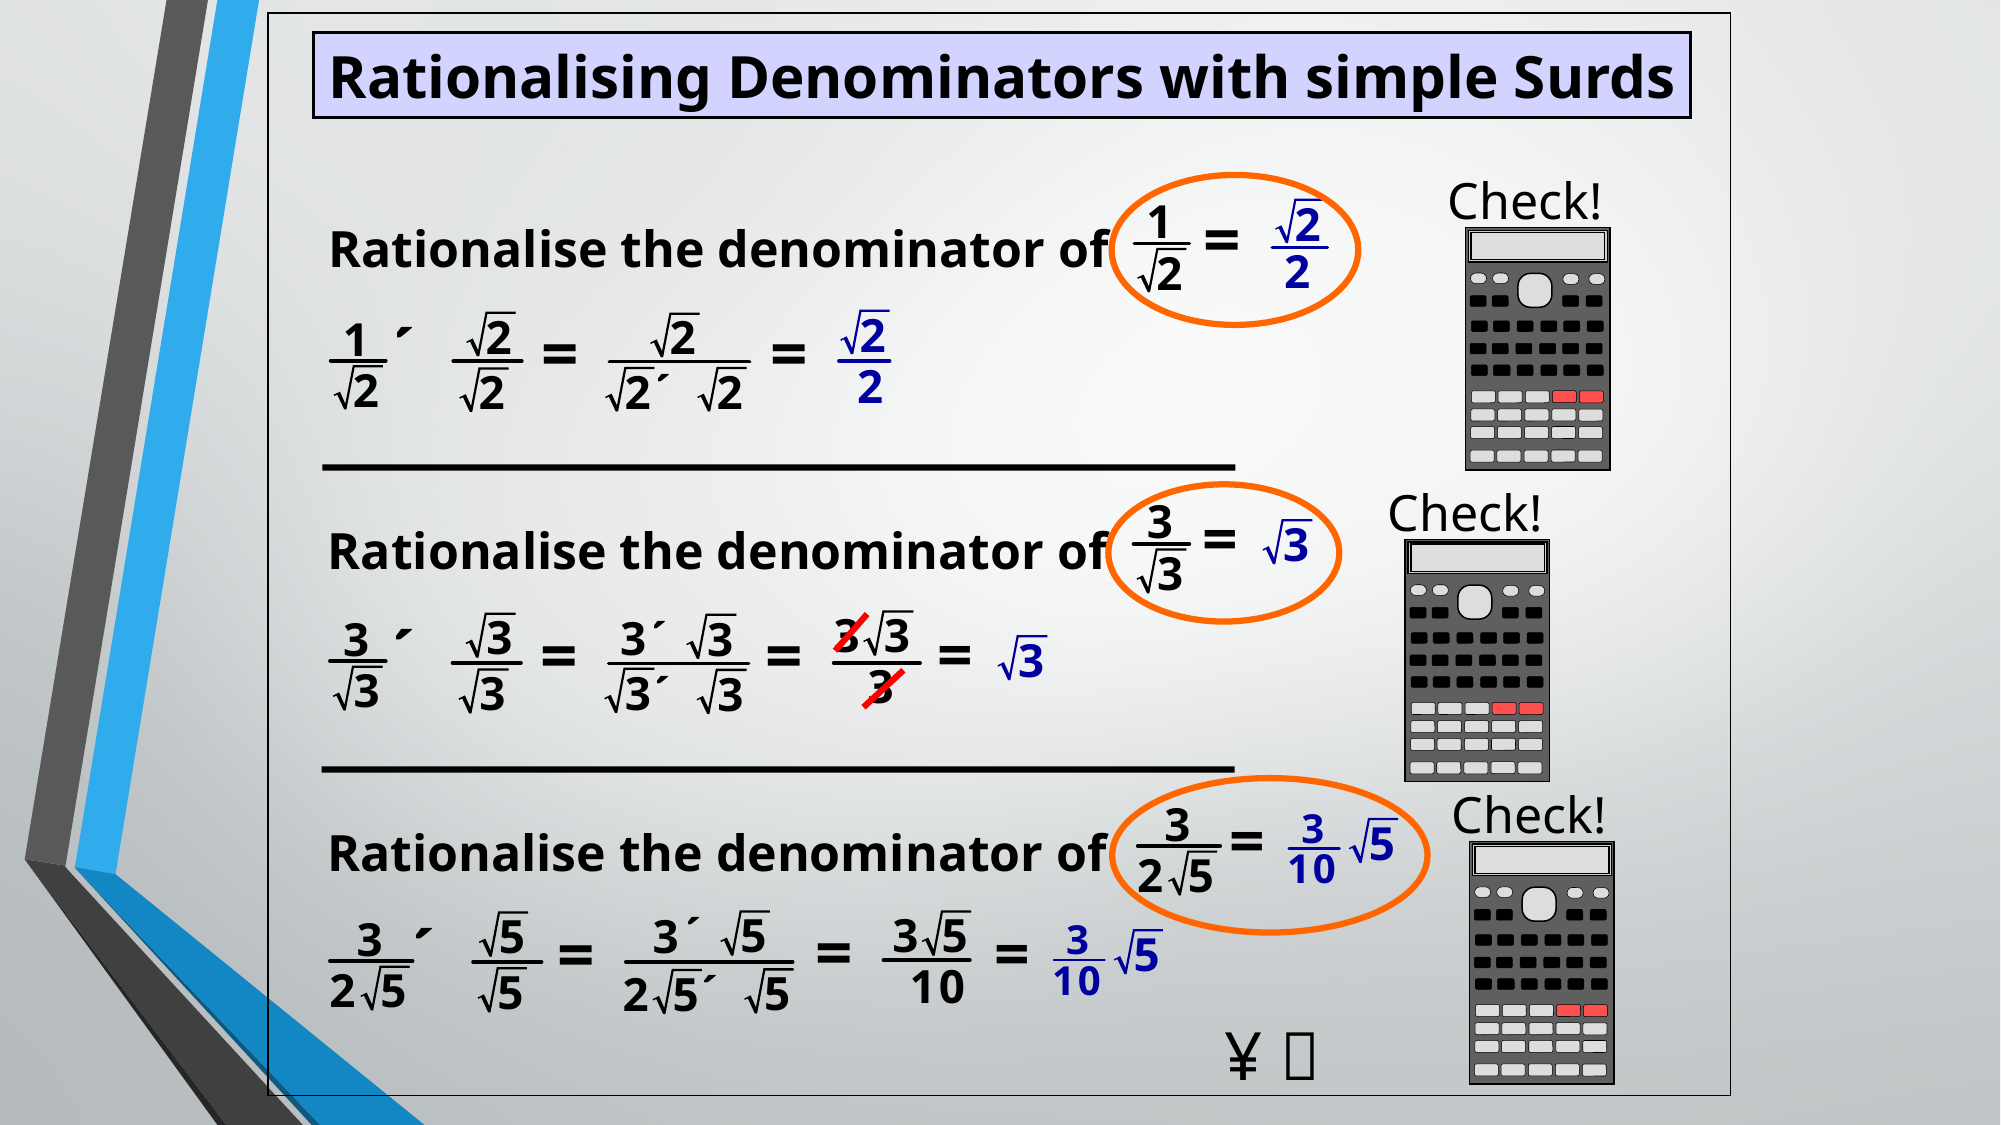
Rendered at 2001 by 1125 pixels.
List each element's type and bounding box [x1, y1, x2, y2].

text_box [617, 615, 654, 662]
text_box [555, 903, 801, 1012]
text_box [865, 663, 902, 711]
text_box [473, 961, 532, 1019]
text_box [1131, 796, 1228, 905]
text_box [645, 306, 705, 361]
text_box [687, 904, 776, 962]
text_box [812, 902, 978, 1010]
text_box [650, 914, 687, 961]
text_box [1128, 194, 1198, 299]
text_box [909, 963, 973, 1011]
text_box [1202, 513, 1318, 570]
text_box [656, 662, 752, 726]
text_box [856, 363, 890, 408]
text_box [461, 606, 520, 664]
text_box [763, 604, 928, 713]
text_box [599, 661, 659, 719]
text_box [323, 911, 420, 1020]
text_box [396, 604, 528, 713]
text_box [539, 303, 757, 411]
text_box [324, 311, 394, 416]
text_box [268, 12, 1731, 1096]
text_box [323, 611, 393, 720]
text_box [993, 919, 1169, 1001]
text_box [890, 904, 976, 962]
text_box [600, 361, 657, 416]
text_box [768, 302, 898, 411]
text_box [396, 302, 529, 411]
text_box [657, 361, 752, 425]
text_box [653, 607, 742, 662]
text_box [704, 962, 799, 1026]
text_box [454, 361, 514, 417]
text_box [1469, 841, 1615, 1085]
text_box [416, 903, 549, 1012]
text_box [937, 629, 1053, 686]
text_box [1127, 494, 1197, 602]
text_box [1465, 227, 1611, 471]
text_box [831, 604, 920, 662]
text_box [1404, 539, 1550, 782]
text_box [835, 303, 895, 359]
text_box [474, 905, 534, 963]
text_box [454, 662, 513, 720]
text_box [538, 605, 757, 713]
text_box [461, 305, 521, 361]
text_box [621, 963, 704, 1020]
text_box [1228, 808, 1404, 890]
text_box [1201, 192, 1337, 297]
